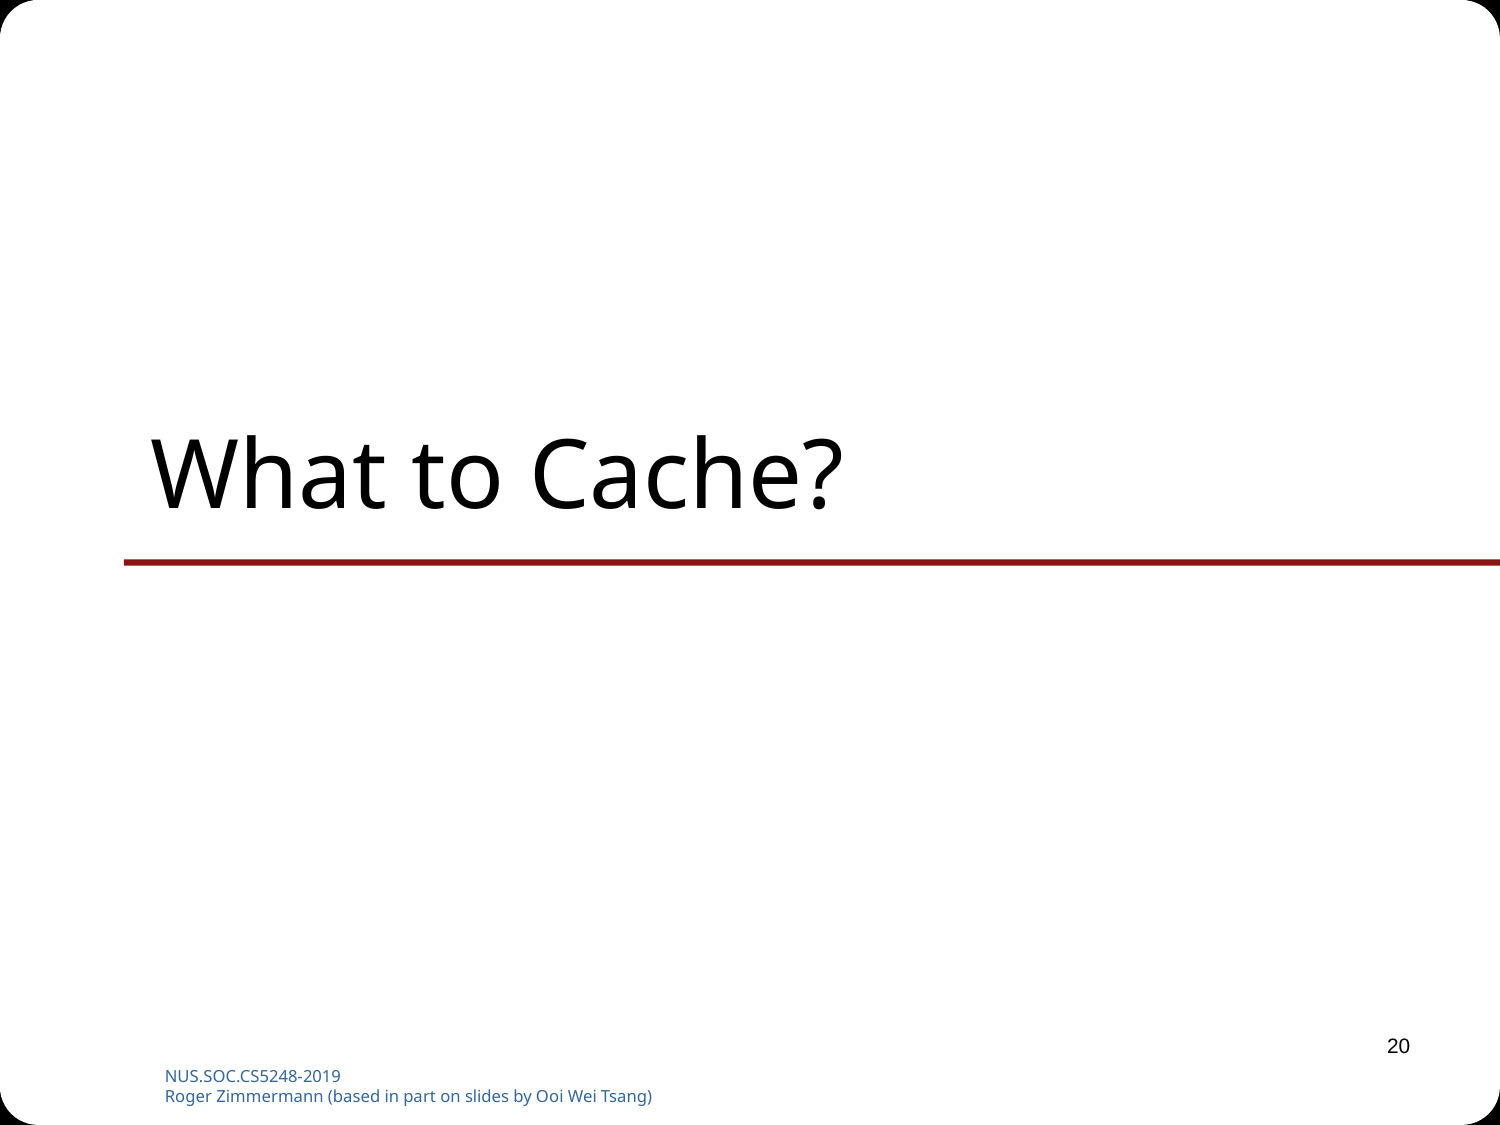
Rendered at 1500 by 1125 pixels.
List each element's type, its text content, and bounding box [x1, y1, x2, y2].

slide_number 20 [1112, 1024, 1426, 1101]
title What to Cache? [135, 172, 1426, 536]
